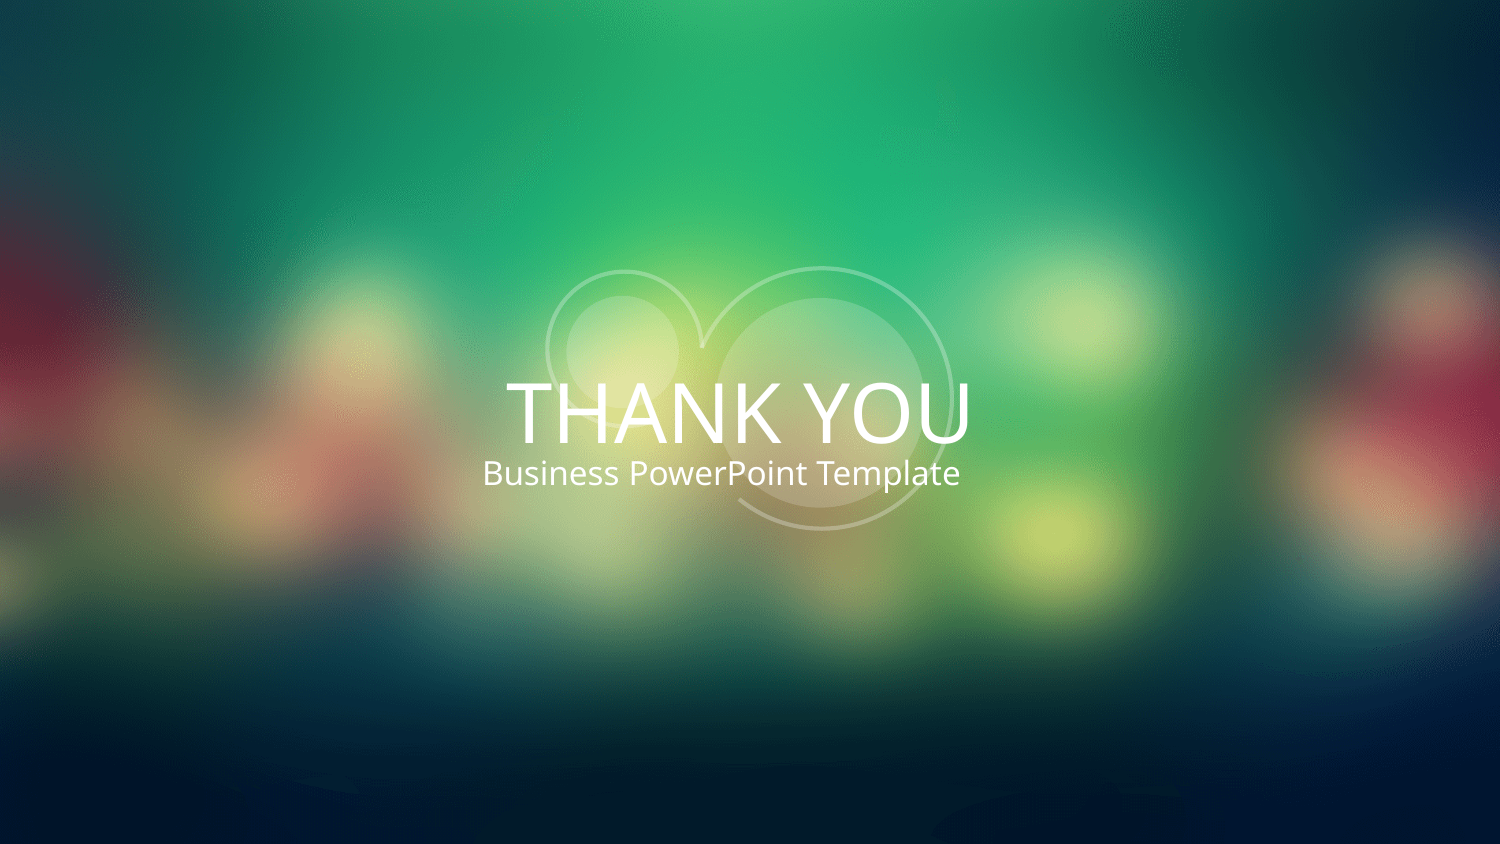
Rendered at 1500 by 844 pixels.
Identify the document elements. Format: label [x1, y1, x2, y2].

picture [0, 0, 1500, 844]
text_box [442, 268, 1117, 529]
